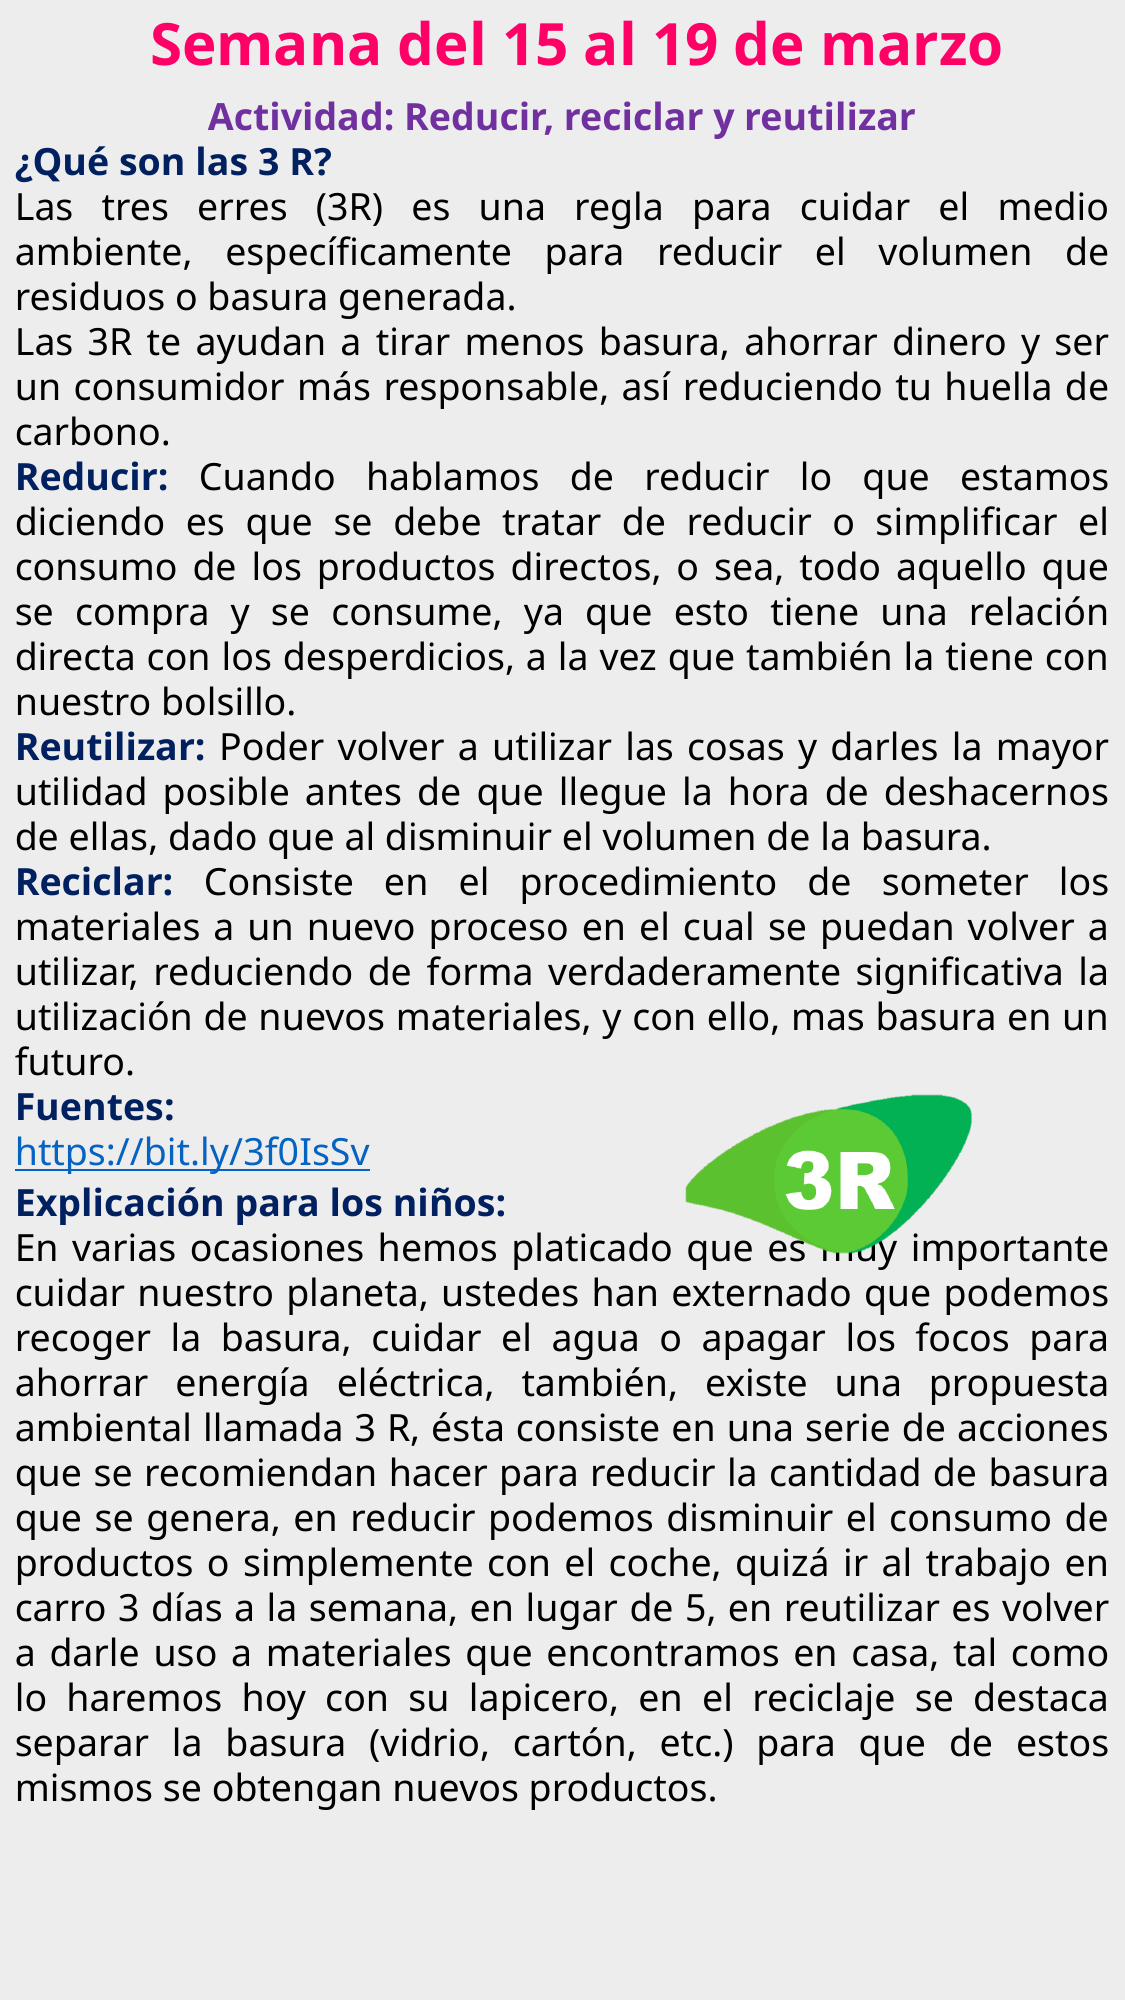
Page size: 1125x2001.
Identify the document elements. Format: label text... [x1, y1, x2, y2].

text_box Actividad: Reducir, reciclar y reutilizar ¿Qué son las 3 R? Las tres erres (3R) es una regla para cuidar el medio ambiente, específicamente para reducir el volumen de residuos o basura generada. Las 3R te ayudan a tirar menos basura, ahorrar dinero y ser un consumidor más responsable, así reduciendo tu huella de carbono. Reducir: Cuando hablamos de reducir lo que estamos diciendo es que se debe tratar de reducir o simplificar el consumo de los productos directos, o sea, todo aquello que se compra y se consume, ya que esto tiene una relación directa con los desperdicios, a la vez que también la tiene con nuestro bolsillo. Reutilizar: Poder volver a utilizar las cosas y darles la mayor utilidad posible antes de que llegue la hora de deshacernos de ellas, dado que al disminuir el volumen de la basura. Reciclar: Consiste en el procedimiento de someter los materiales a un nuevo proceso en el cual se puedan volver a utilizar, reduciendo de forma verdaderamente significativa la utilización de nuevos materiales, y con ello, mas basura en un futuro. Fuentes: https://bit.ly/3f0IsSv Explicación para los niños: En varias ocasiones hemos platicado que es muy importante cuidar nuestro planeta, ustedes han externado que podemos recoger la basura, cuidar el agua o apagar los focos para ahorrar energía eléctrica, también, existe una propuesta ambiental llamada 3 R, ésta consiste en una serie de acciones que se recomiendan hacer para reducir la cantidad de basura que se genera, en reducir podemos disminuir el consumo de productos o simplemente con el coche, quizá ir al trabajo en carro 3 días a la semana, en lugar de 5, en reutilizar es volver a darle uso a materiales que encontramos en casa, tal como lo haremos hoy con su lapicero, en el reciclaje se destaca separar la basura (vidrio, cartón, etc.) para que de estos mismos se obtengan nuevos productos. [0, 85, 1125, 1817]
text_box Semana del 15 al 19 de marzo [28, 0, 1125, 85]
picture [678, 1069, 986, 1258]
